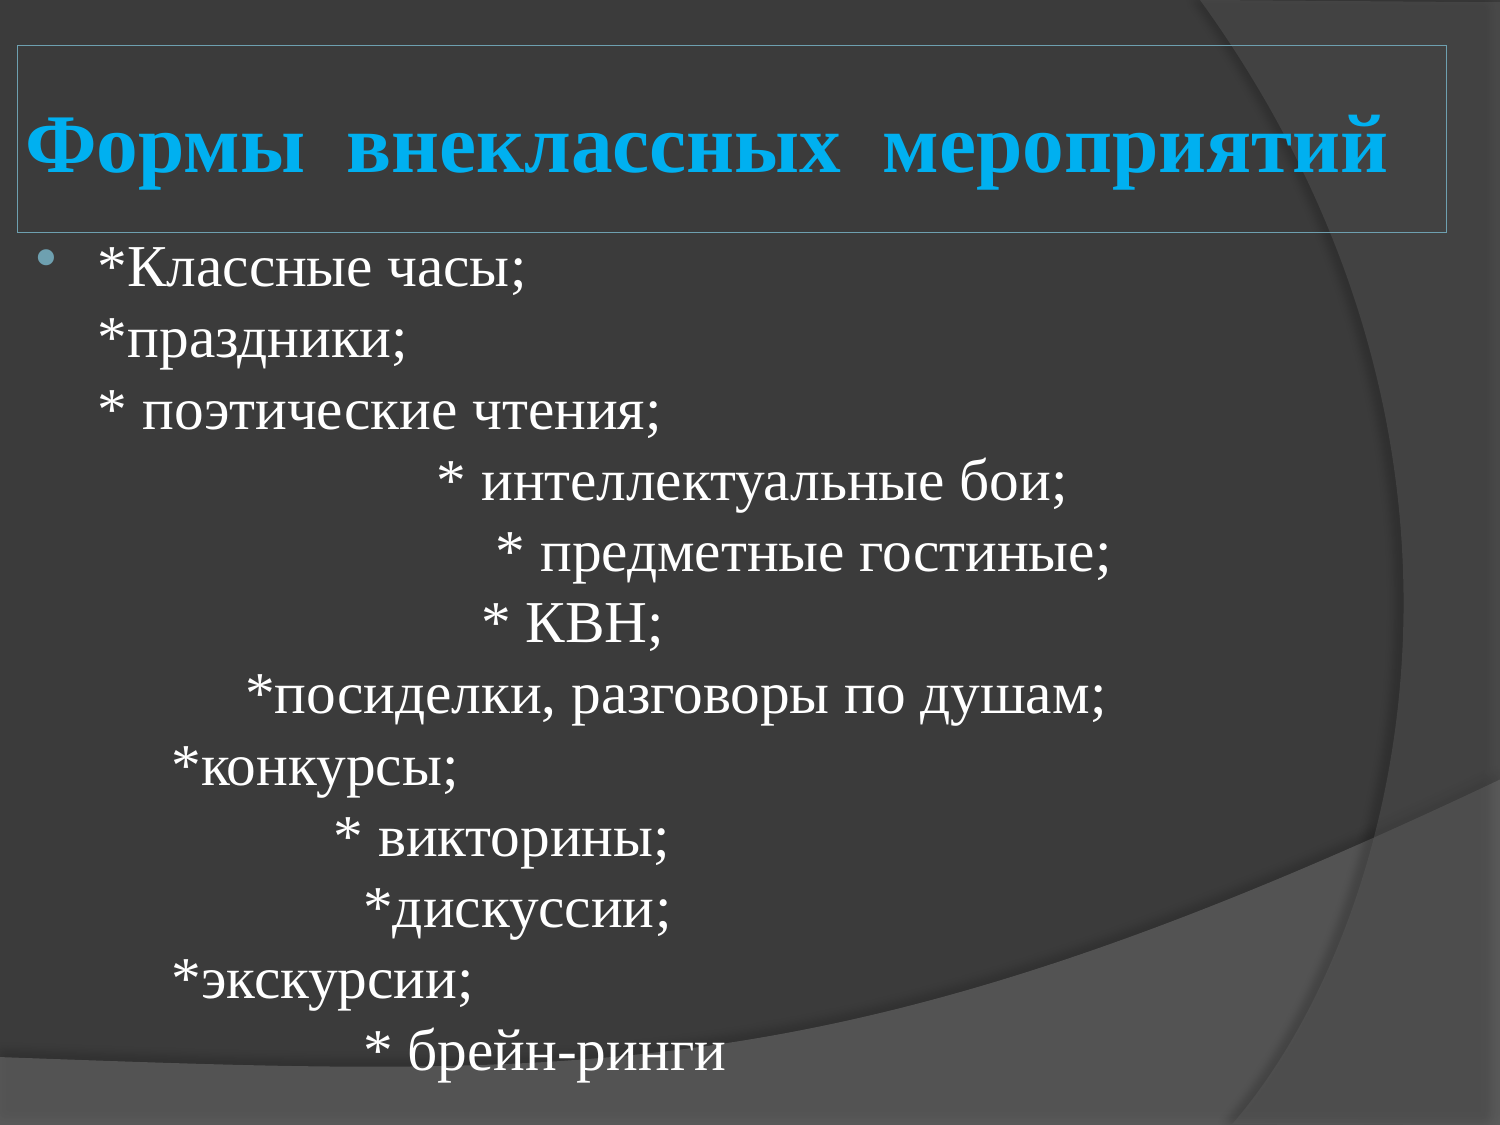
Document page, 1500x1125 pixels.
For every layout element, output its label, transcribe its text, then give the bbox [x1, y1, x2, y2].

list *Классные часы; *праздники; * поэтические чтения; * интеллектуальные бои; * предметные гостиные; * КВН; *посиделки, разговоры по душам; *конкурсы; * викторины; *дискуссии; *экскурсии; * брейн-ринги [17, 219, 1471, 1106]
title Формы внеклассных мероприятий [17, 45, 1447, 219]
